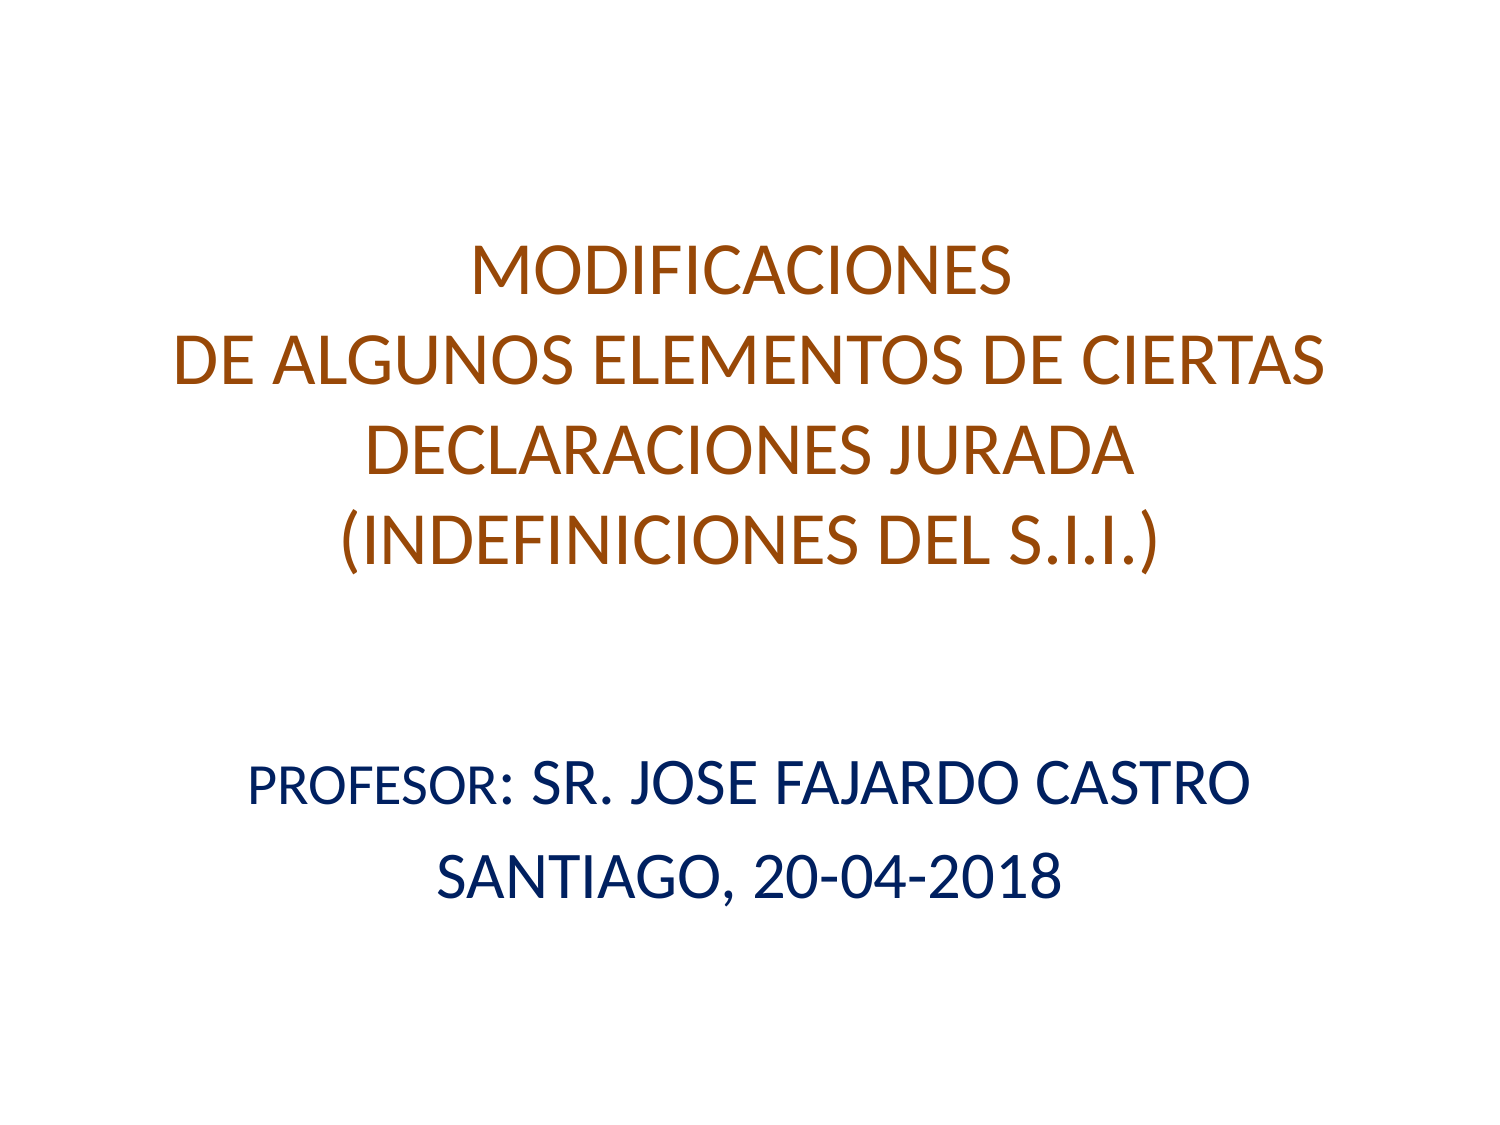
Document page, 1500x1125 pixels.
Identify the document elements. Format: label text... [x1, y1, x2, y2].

subtitle PROFESOR: SR. JOSE FAJARDO CASTRO SANTIAGO, 20-04-2018 [225, 637, 1275, 925]
title MODIFICACIONES DE ALGUNOS ELEMENTOS DE CIERTAS DECLARACIONES JURADA (INDEFINICIONES DEL S.I.I.) [112, 208, 1388, 591]
